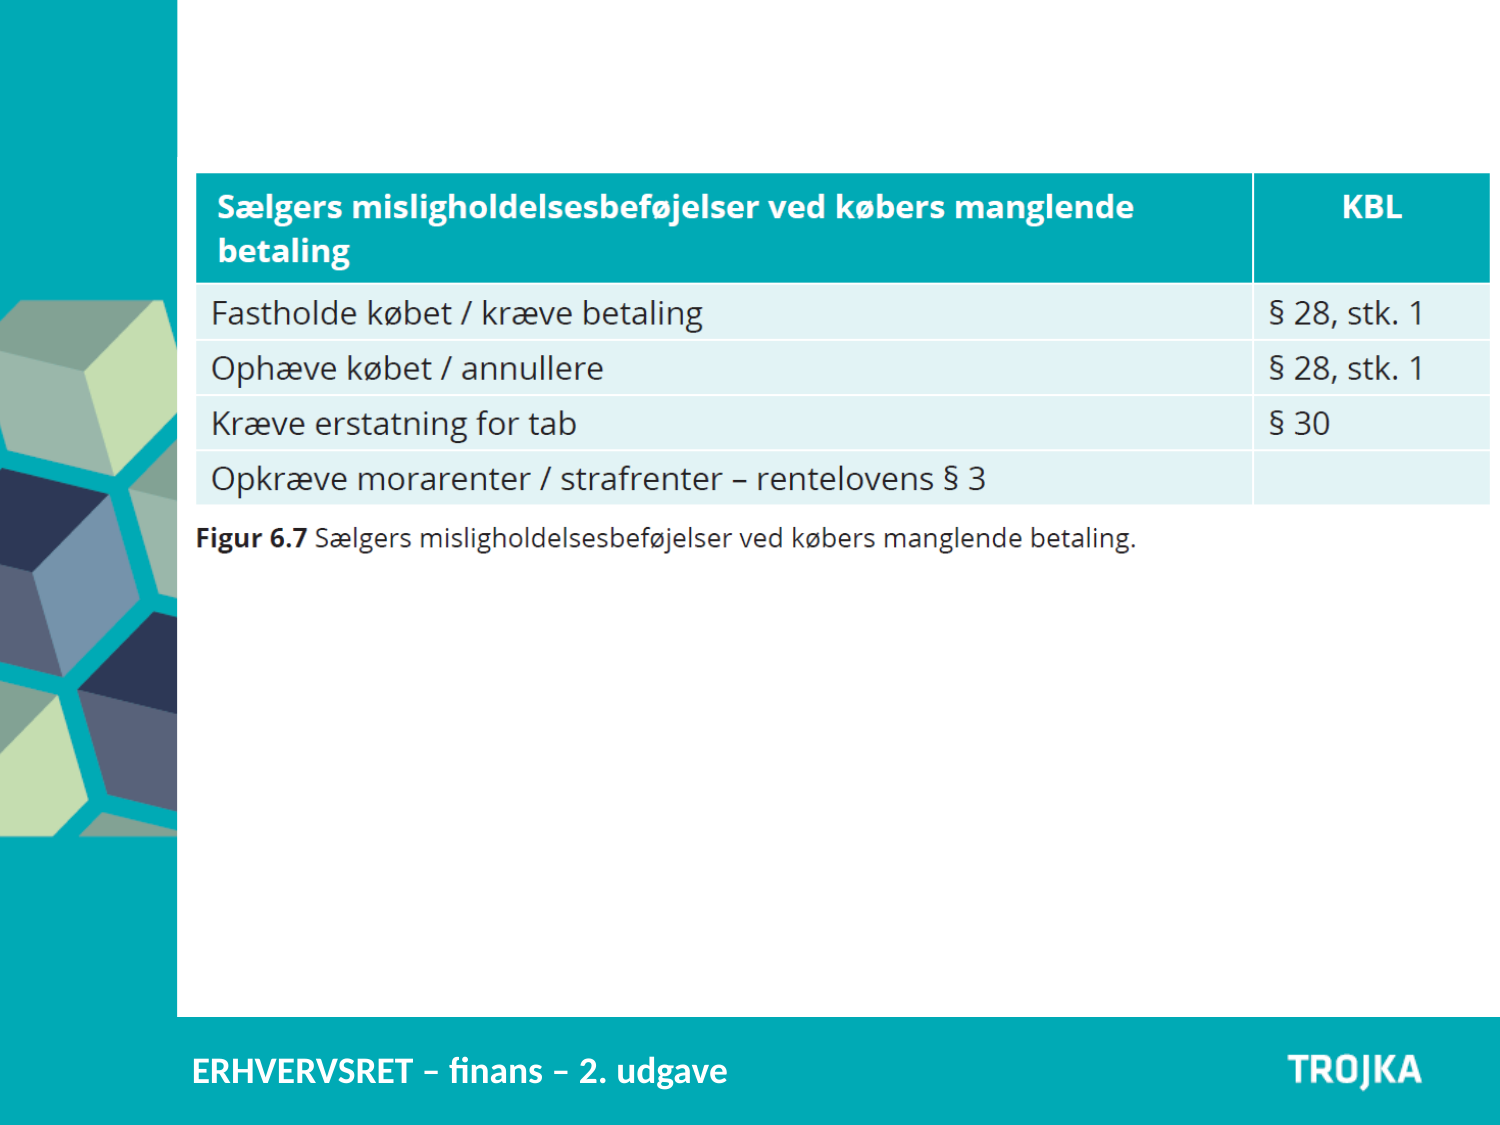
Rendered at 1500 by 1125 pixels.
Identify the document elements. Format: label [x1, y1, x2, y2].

picture [183, 160, 1500, 576]
